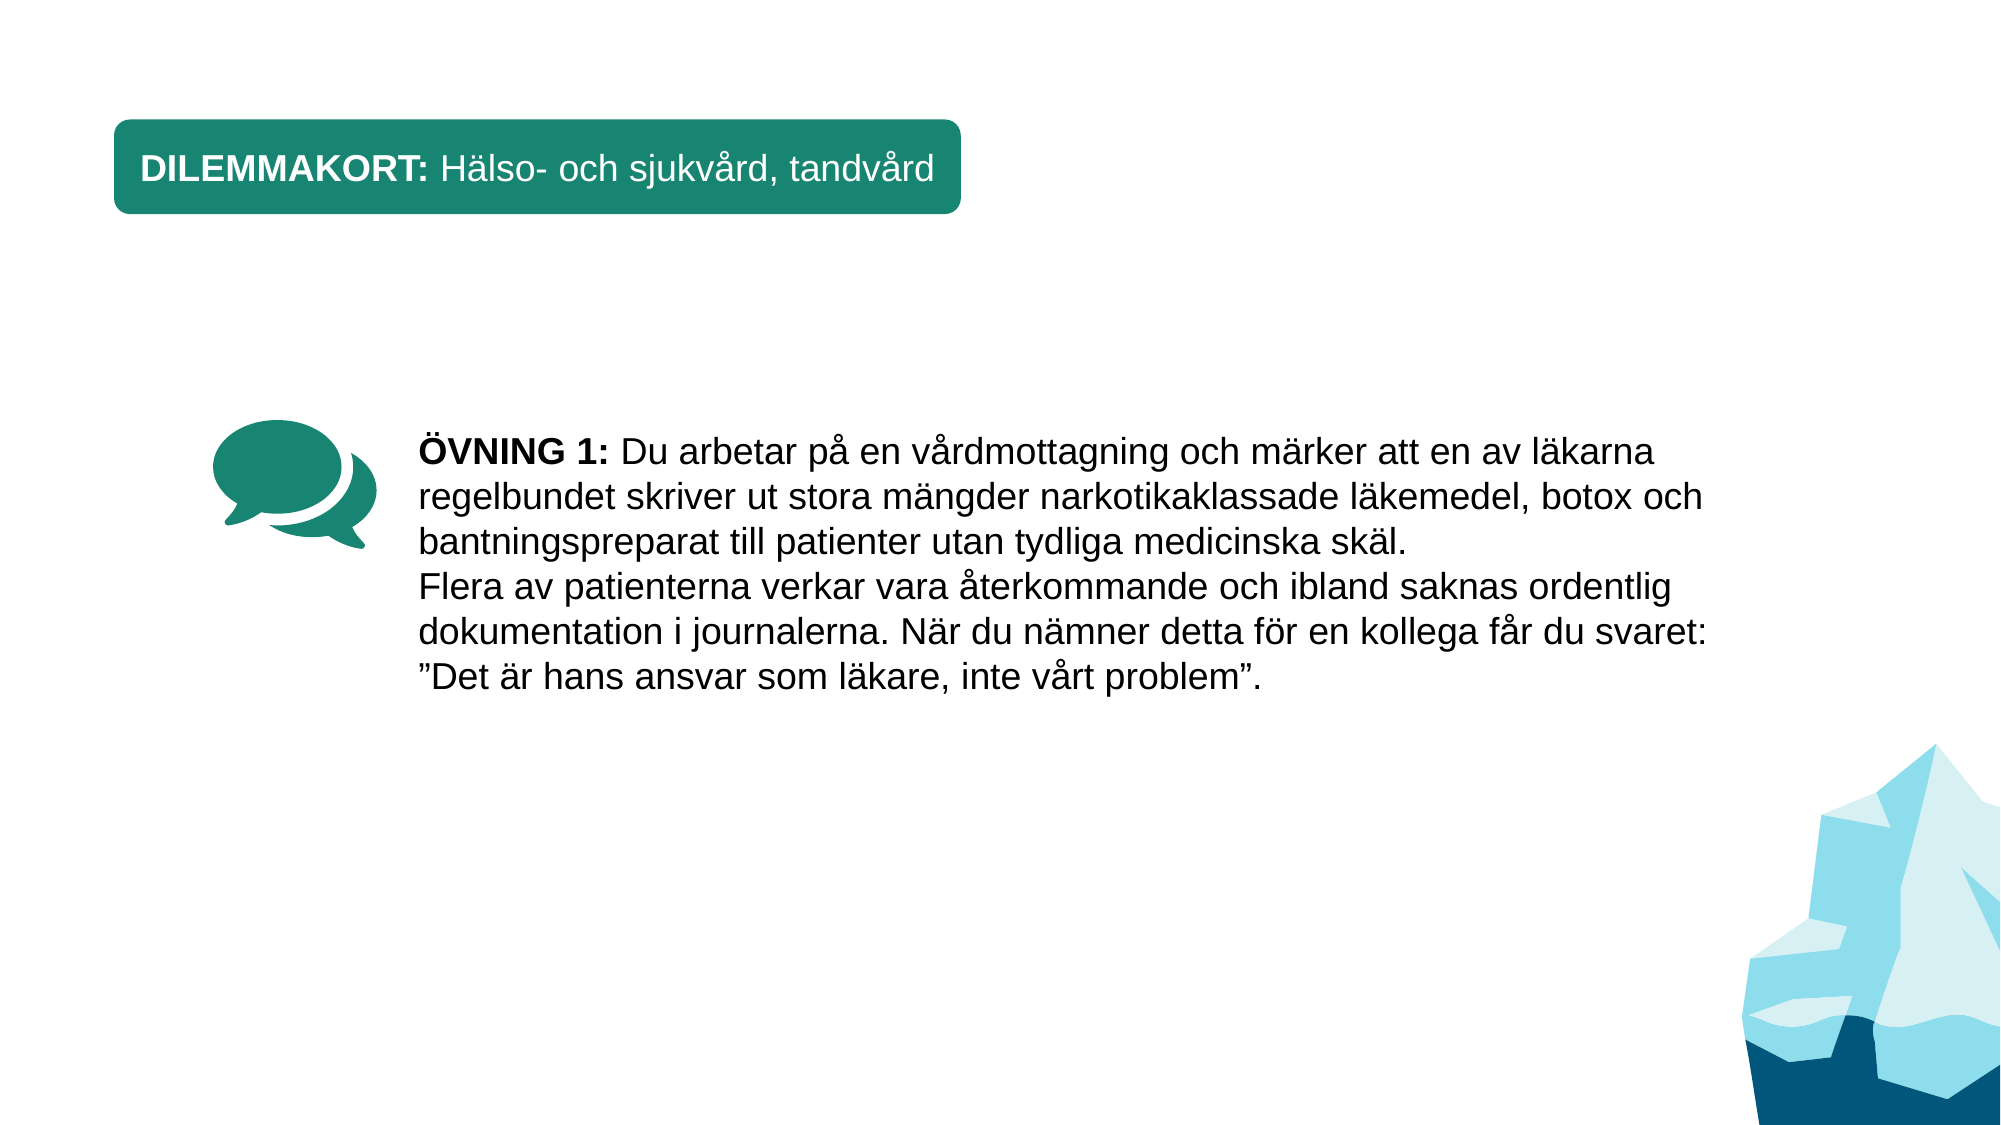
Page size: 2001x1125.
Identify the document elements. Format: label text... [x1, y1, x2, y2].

text_box DILEMMAKORT: Hälso- och sjukvård, tandvård [113, 118, 962, 216]
text_box [213, 420, 342, 526]
text_box ÖVNING 1: Du arbetar på en vårdmottagning och märker att en av läkarna regelbundet skriver ut stora mängder narkotikaklassade läkemedel, botox och bantningspreparat till patienter utan tydliga medicinska skäl. Flera av patienterna verkar vara återkommande och ibland saknas ordentlig dokumentation i journalerna. När du nämner detta för en kollega får du svaret: ”Det är hans ansvar som läkare, inte vårt problem”. [403, 419, 1758, 705]
text_box [269, 452, 377, 549]
